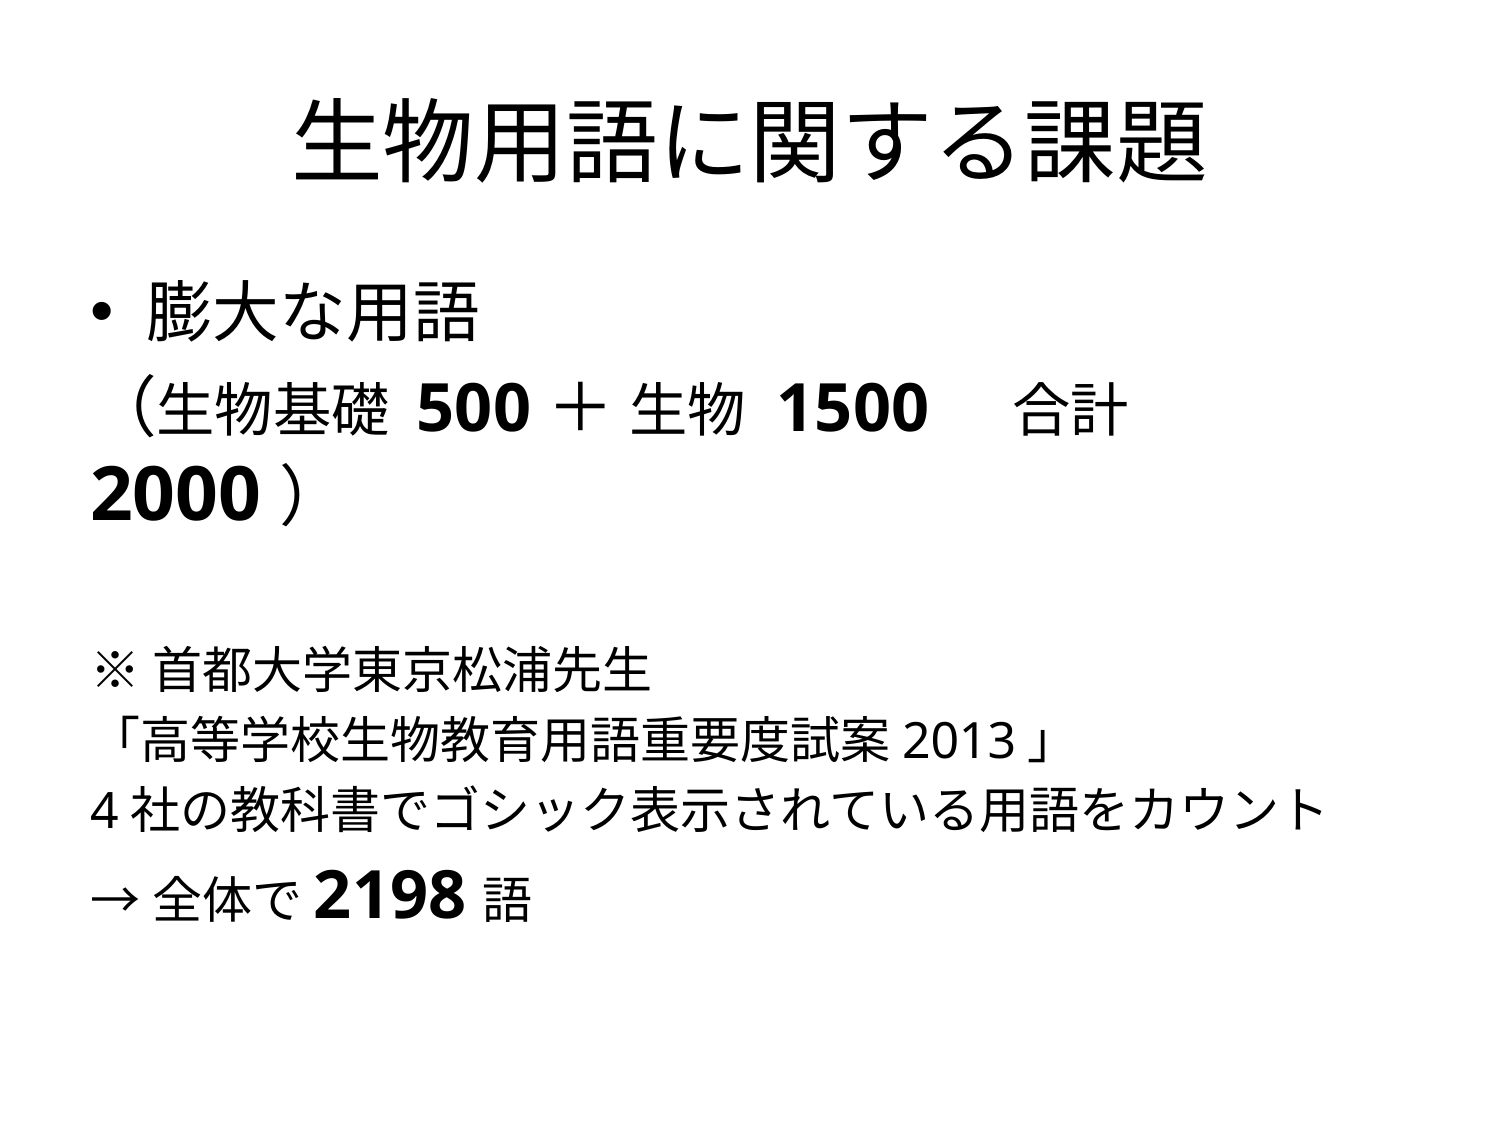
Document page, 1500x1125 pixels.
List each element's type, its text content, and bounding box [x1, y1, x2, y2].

title 生物用語に関する課題 [75, 45, 1425, 233]
list 膨大な用語 （生物基礎 500＋ 生物 1500 合計 2000） ※首都大学東京松浦先生 「高等学校生物教育用語重要度試案2013」 4社の教科書でゴシック表示されている用語をカウント →全体で2198語 [75, 262, 1425, 1005]
